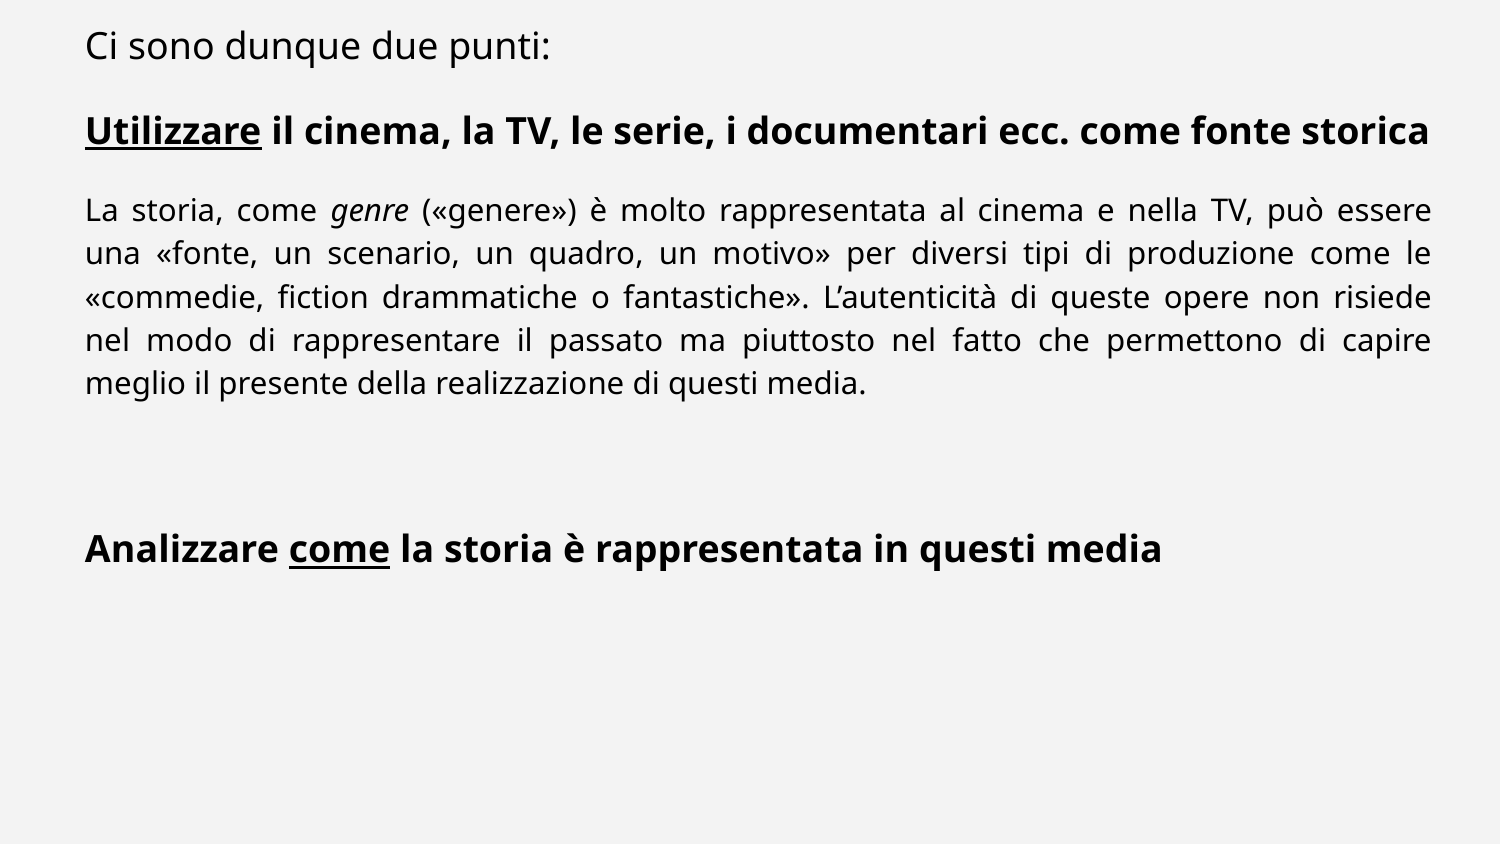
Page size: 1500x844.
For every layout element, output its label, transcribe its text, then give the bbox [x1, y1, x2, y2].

list Ci sono dunque due punti: Utilizzare il cinema, la TV, le serie, i documentari ecc. come fonte storica La storia, come genre («genere») è molto rappresentata al cinema e nella TV, può essere una «fonte, un scenario, un quadro, un motivo» per diversi tipi di produzione come le «commedie, fiction drammatiche o fantastiche». L’autenticità di queste opere non risiede nel modo di rappresentare il passato ma piuttosto nel fatto che permettono di capire meglio il presente della realizzazione di questi media. Analizzare come la storia è rappresentata in questi media [51, 0, 1449, 844]
